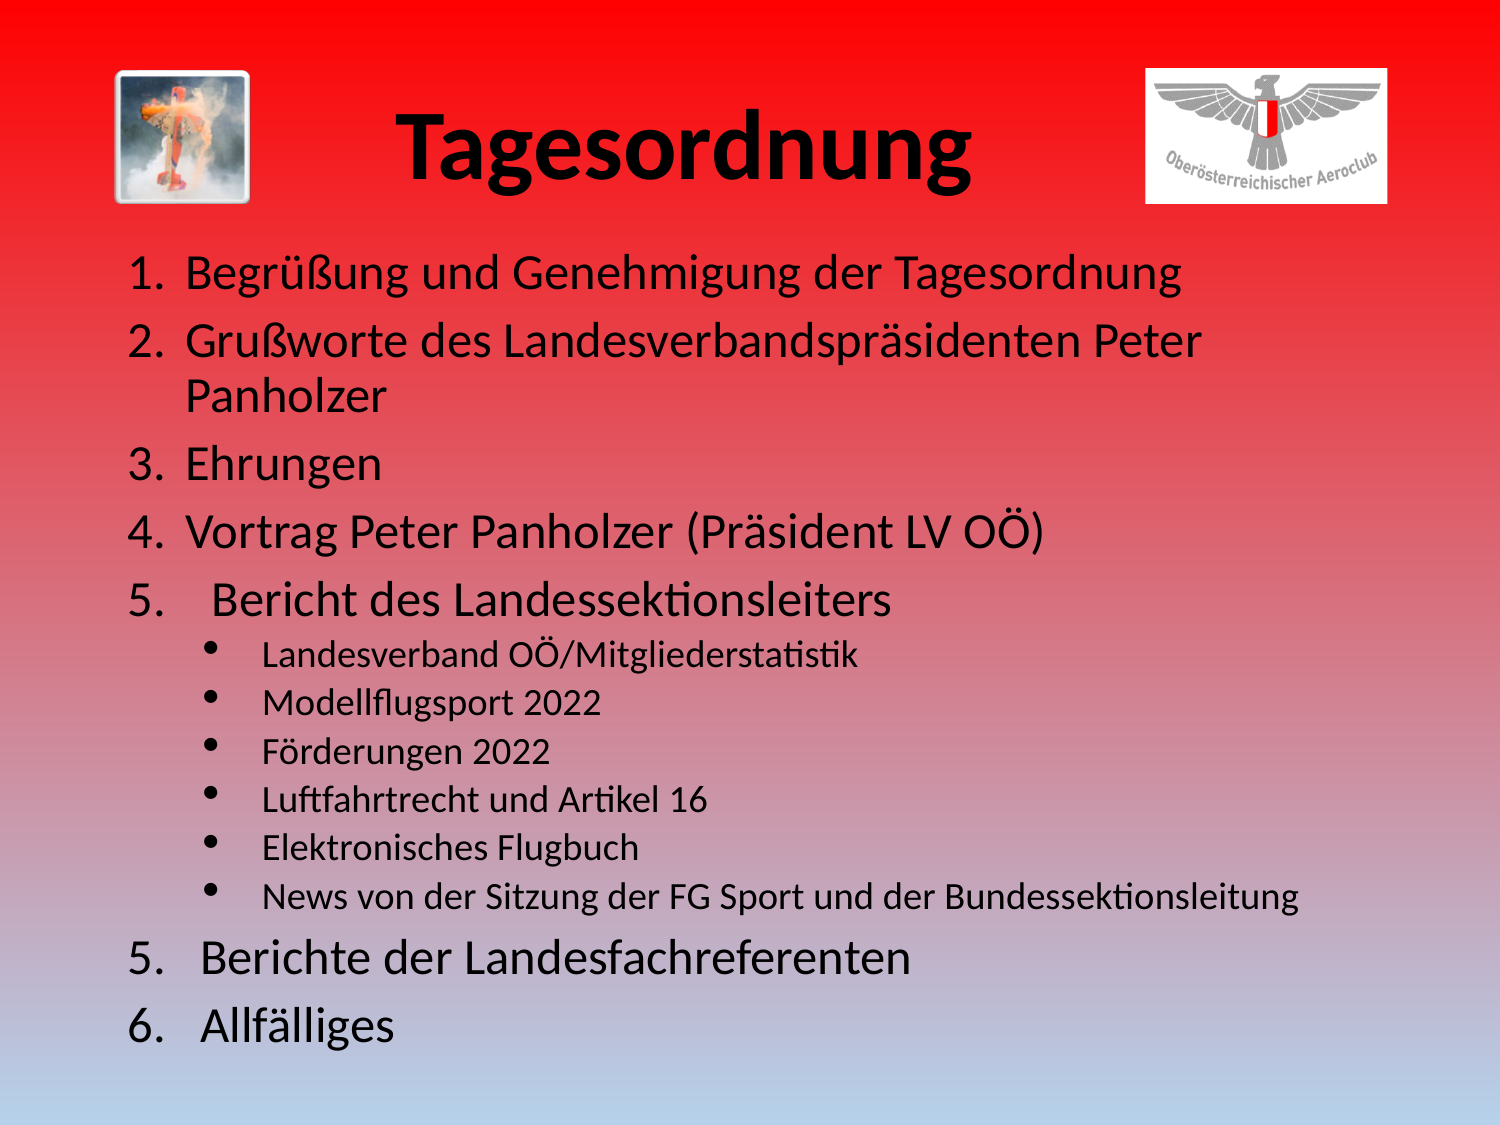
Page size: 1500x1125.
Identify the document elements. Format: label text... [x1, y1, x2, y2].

picture [1145, 68, 1388, 204]
text_box Tagesordnung [250, 72, 1120, 207]
picture [112, 68, 251, 204]
subtitle Begrüßung und Genehmigung der Tagesordnung Grußworte des Landesverbandspräsidenten Peter Panholzer Ehrungen Vortrag Peter Panholzer (Präsident LV OÖ) 5. Bericht des Landessektionsleiters Landesverband OÖ/Mitgliederstatistik Modellflugsport 2022 Förderungen 2022 Luftfahrtrecht und Artikel 16 Elektronisches Flugbuch News von der Sitzung der FG Sport und der Bundessektionsleitung 5. Berichte der Landesfachreferenten 6. Allfälliges [112, 238, 1388, 1063]
